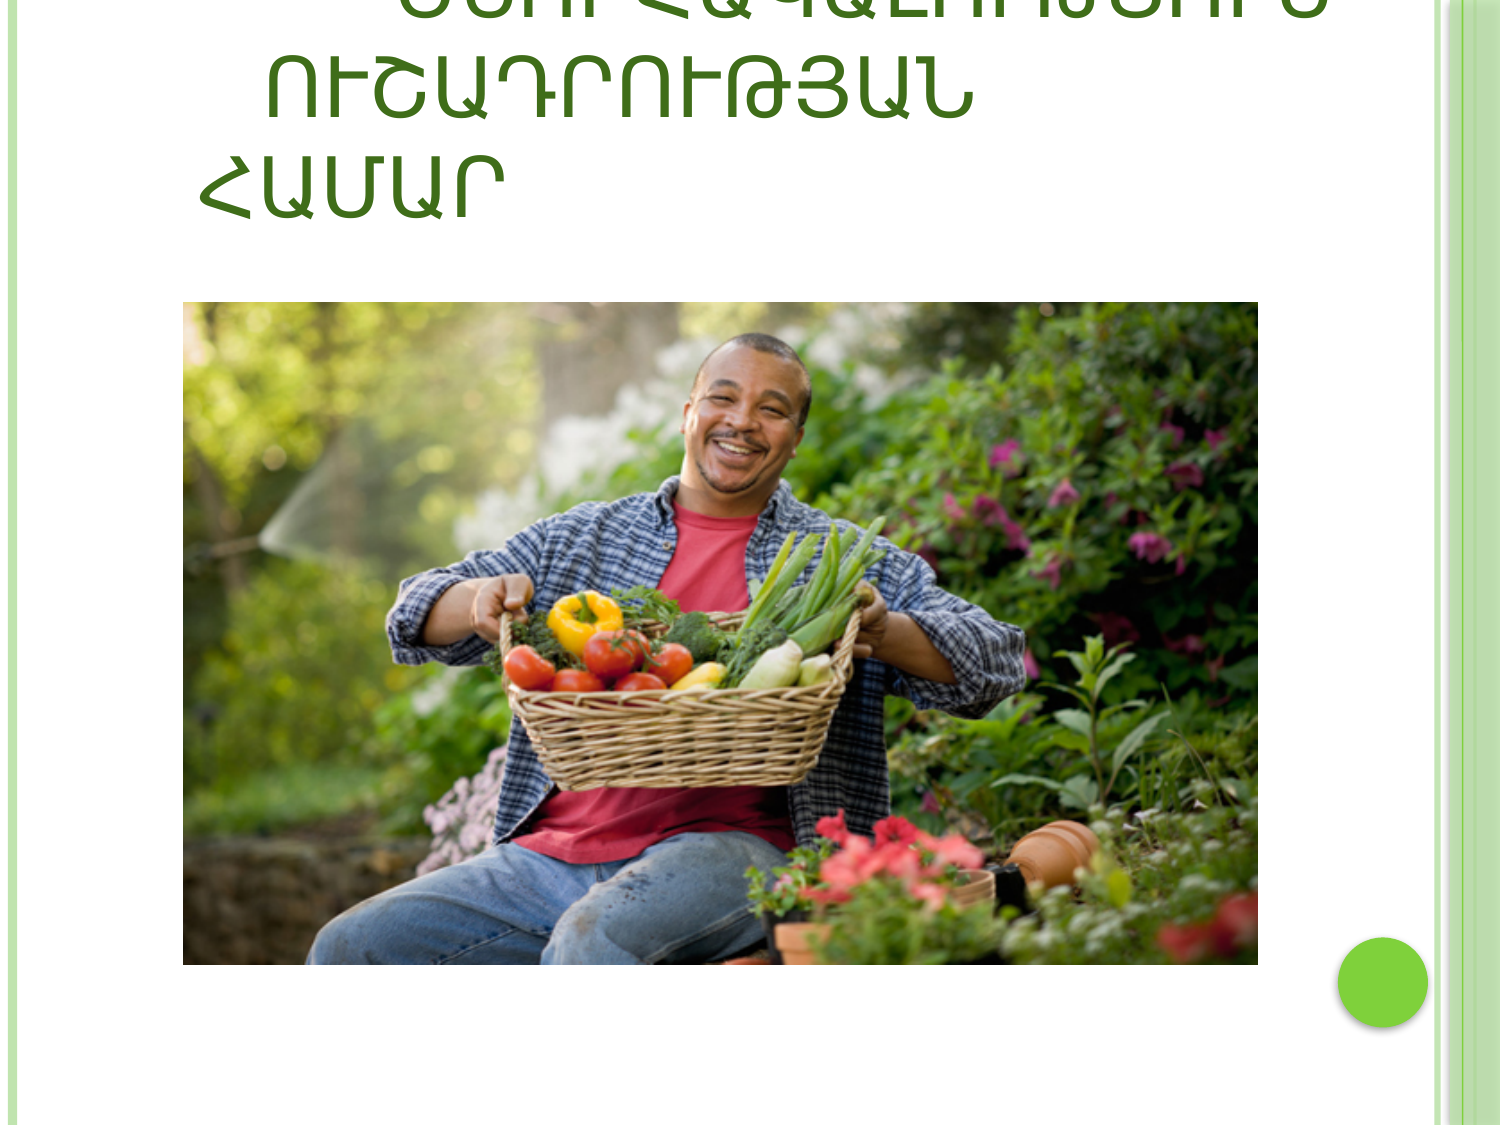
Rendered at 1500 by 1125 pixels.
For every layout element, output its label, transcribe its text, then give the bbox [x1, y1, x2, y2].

picture [182, 302, 1259, 965]
title Շնորհակալություն ուշադրության համար [183, 54, 1408, 243]
